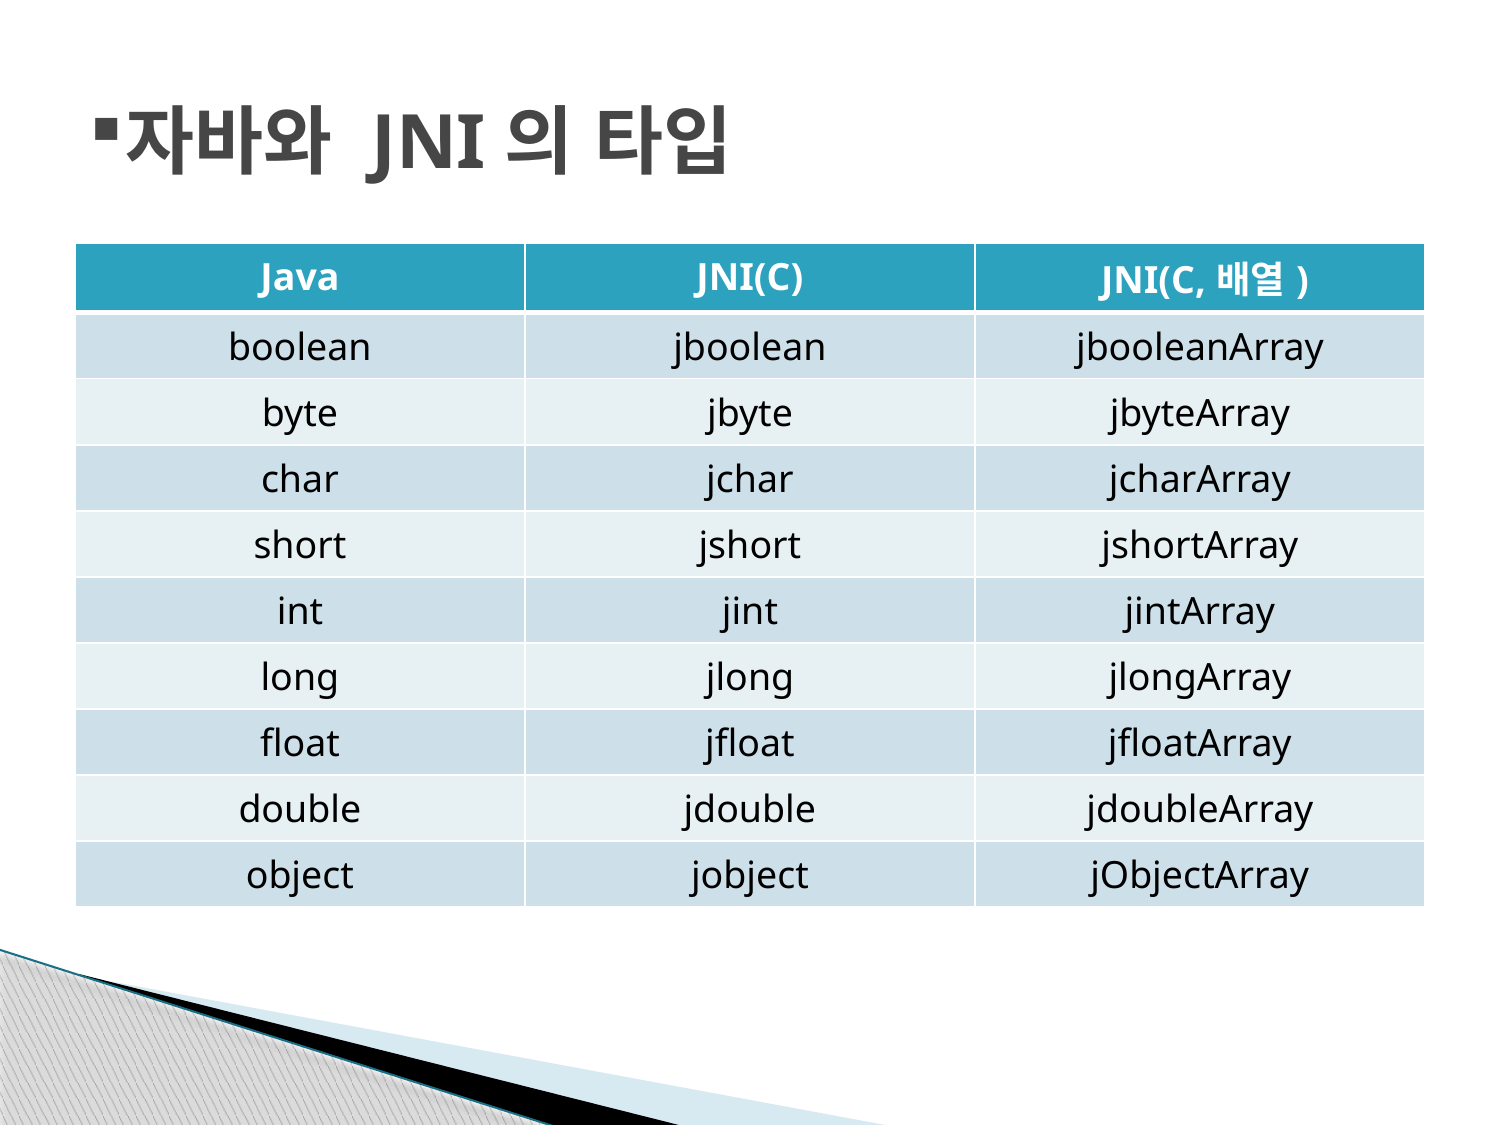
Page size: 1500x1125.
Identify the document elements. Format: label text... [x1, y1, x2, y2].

table_cell object [76, 842, 524, 906]
table_cell short [76, 512, 524, 576]
table_cell double [76, 776, 524, 840]
table_cell jint [526, 578, 974, 642]
table_cell jfloat [526, 710, 974, 774]
table_header JNI(C) [526, 244, 974, 310]
table_cell int [76, 578, 524, 642]
table_header Java [76, 244, 524, 310]
table_cell jbyteArray [976, 379, 1424, 444]
table_cell jbooleanArray [976, 315, 1424, 378]
table_cell boolean [76, 315, 524, 378]
table_cell jlong [526, 644, 974, 708]
table_cell jobject [526, 842, 974, 906]
table_cell jdoubleArray [976, 776, 1424, 840]
table_cell jfloatArray [976, 710, 1424, 774]
table_cell jbyte [526, 379, 974, 444]
table_cell byte [76, 379, 524, 444]
title 자바와 JNI의 타입 [75, 45, 1425, 233]
table_cell jcharArray [976, 446, 1424, 510]
table_cell float [76, 710, 524, 774]
table_cell jdouble [526, 776, 974, 840]
table_cell char [76, 446, 524, 510]
table_cell jshortArray [976, 512, 1424, 576]
table_cell jintArray [976, 578, 1424, 642]
table_cell jshort [526, 512, 974, 576]
table_cell jObjectArray [976, 842, 1424, 906]
table_cell jchar [526, 446, 974, 510]
table_cell long [76, 644, 524, 708]
table_cell jlongArray [976, 644, 1424, 708]
table_header JNI(C,배열) [976, 244, 1424, 310]
table_cell jboolean [526, 315, 974, 378]
